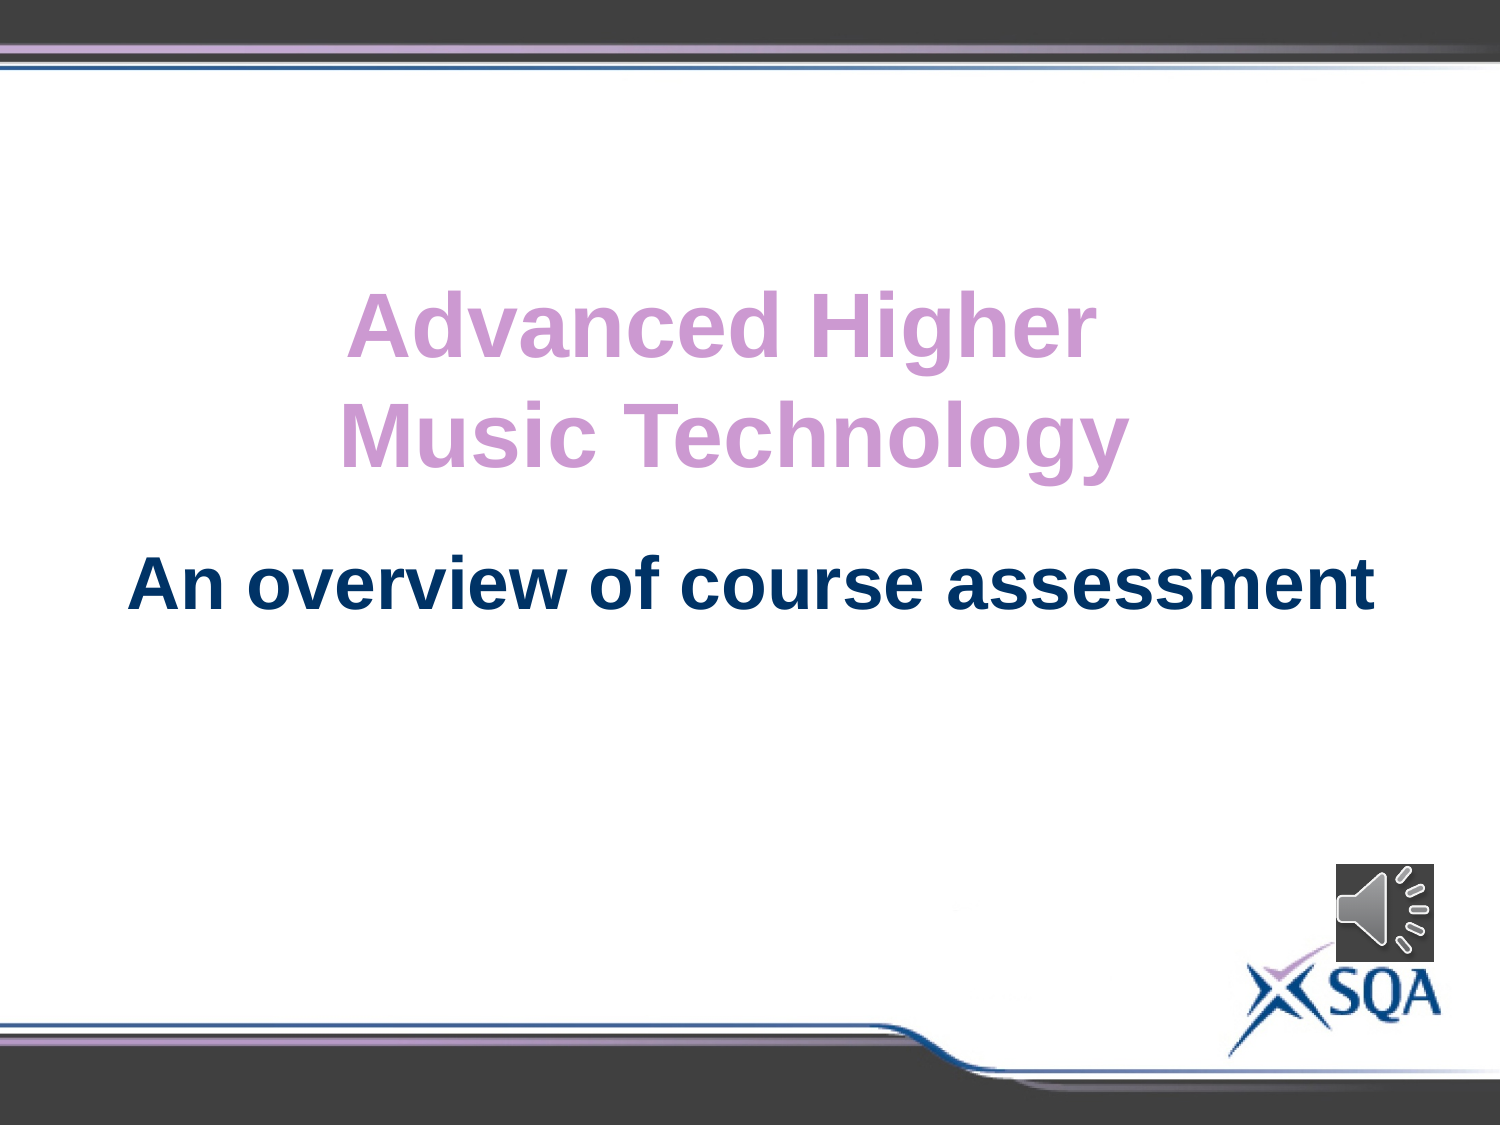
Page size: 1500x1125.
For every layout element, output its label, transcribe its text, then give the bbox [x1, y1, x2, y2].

text_box An overview of course assessment [76, 527, 1427, 740]
picture [0, 0, 1500, 258]
picture [0, 504, 1500, 1125]
text_box Advanced Higher Music Technology [0, 258, 1500, 504]
